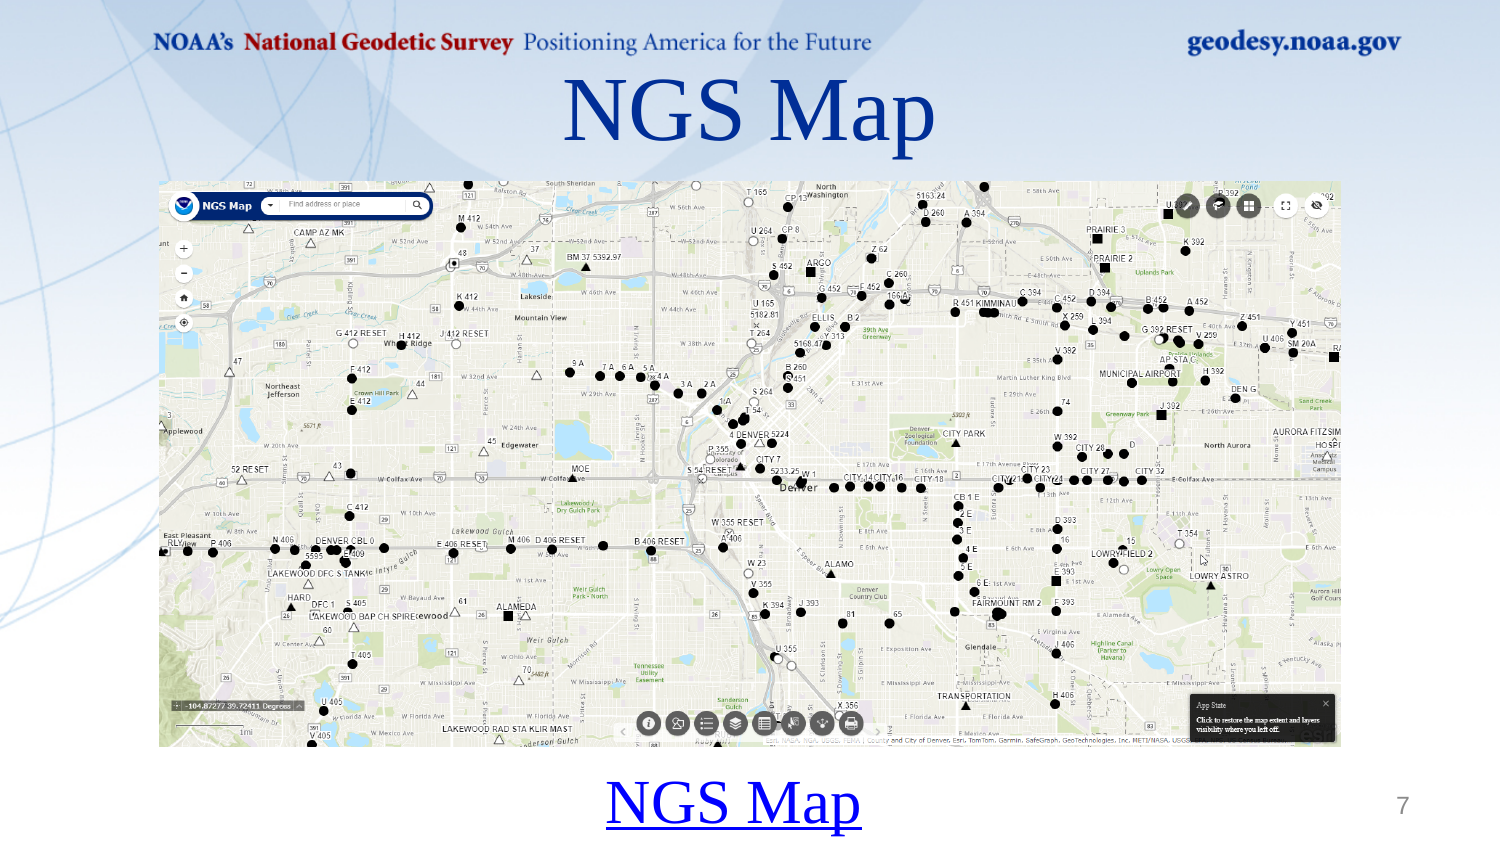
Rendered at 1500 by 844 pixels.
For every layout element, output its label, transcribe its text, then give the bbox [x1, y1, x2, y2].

list NGS Map [590, 755, 910, 844]
slide_number 7 [1074, 782, 1425, 827]
title NGS Map [75, 33, 1425, 175]
picture [0, 0, 1500, 844]
